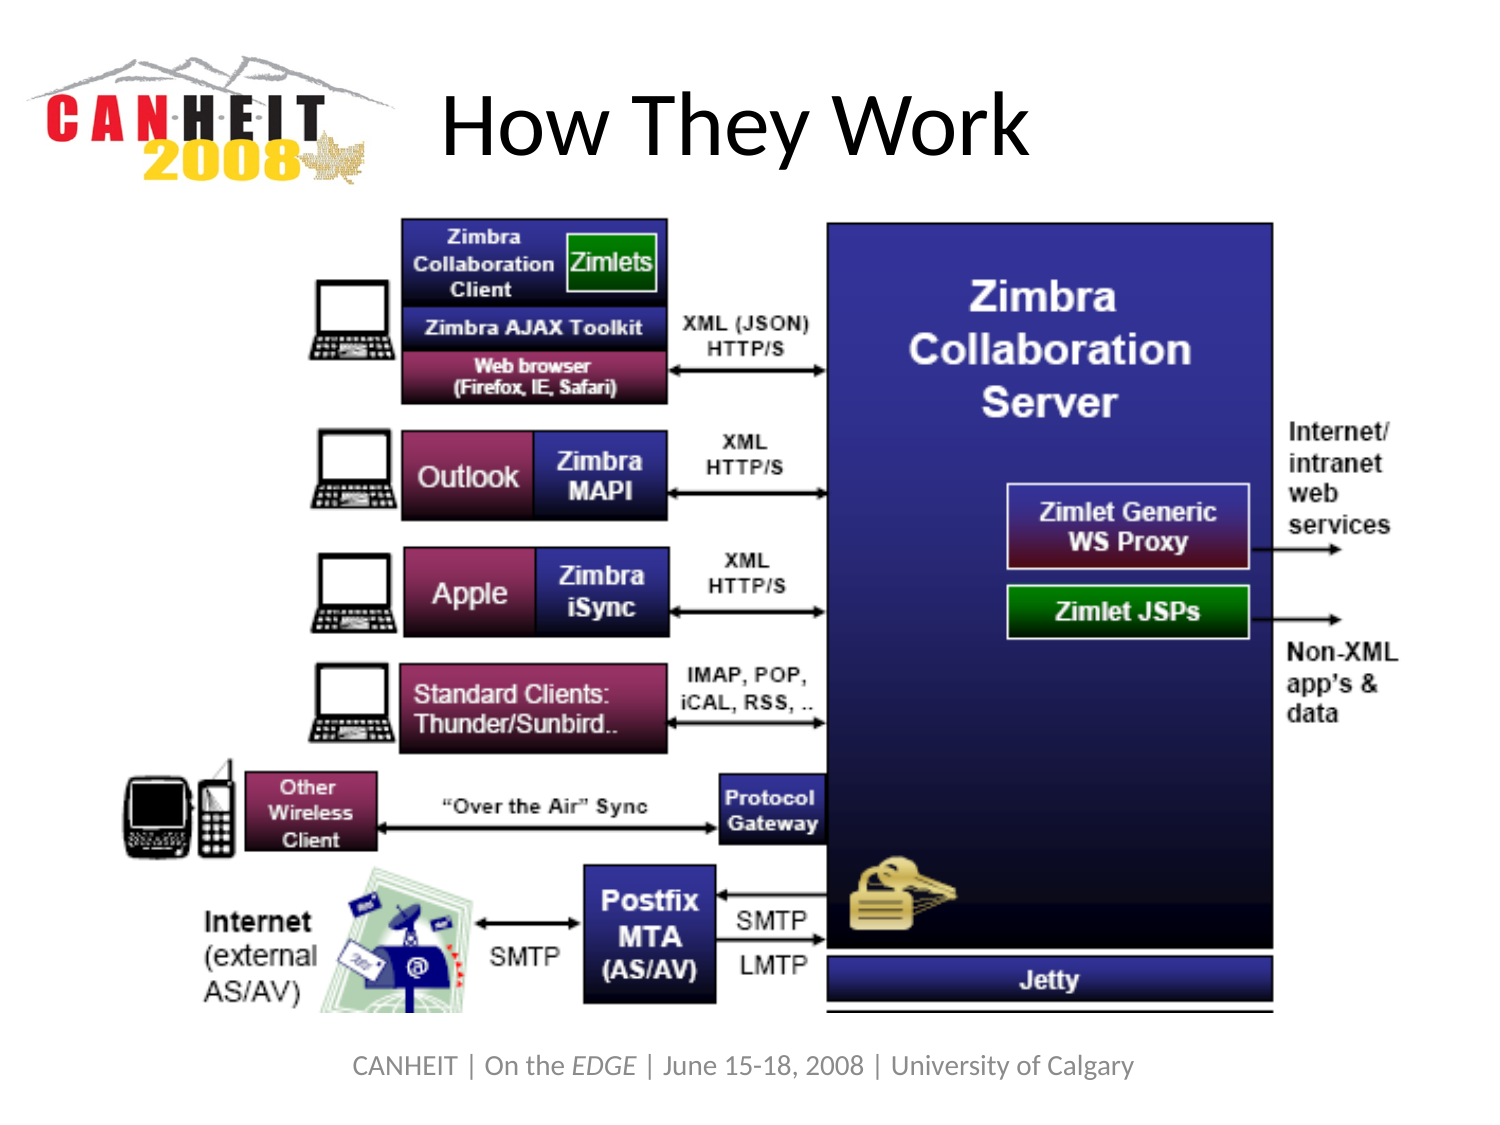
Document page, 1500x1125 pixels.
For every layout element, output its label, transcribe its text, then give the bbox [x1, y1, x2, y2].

title How They Work [425, 37, 1438, 186]
footer CANHEIT | On the EDGE | June 15-18, 2008 | University of Calgary [150, 1025, 1338, 1103]
picture [0, 46, 1440, 1013]
